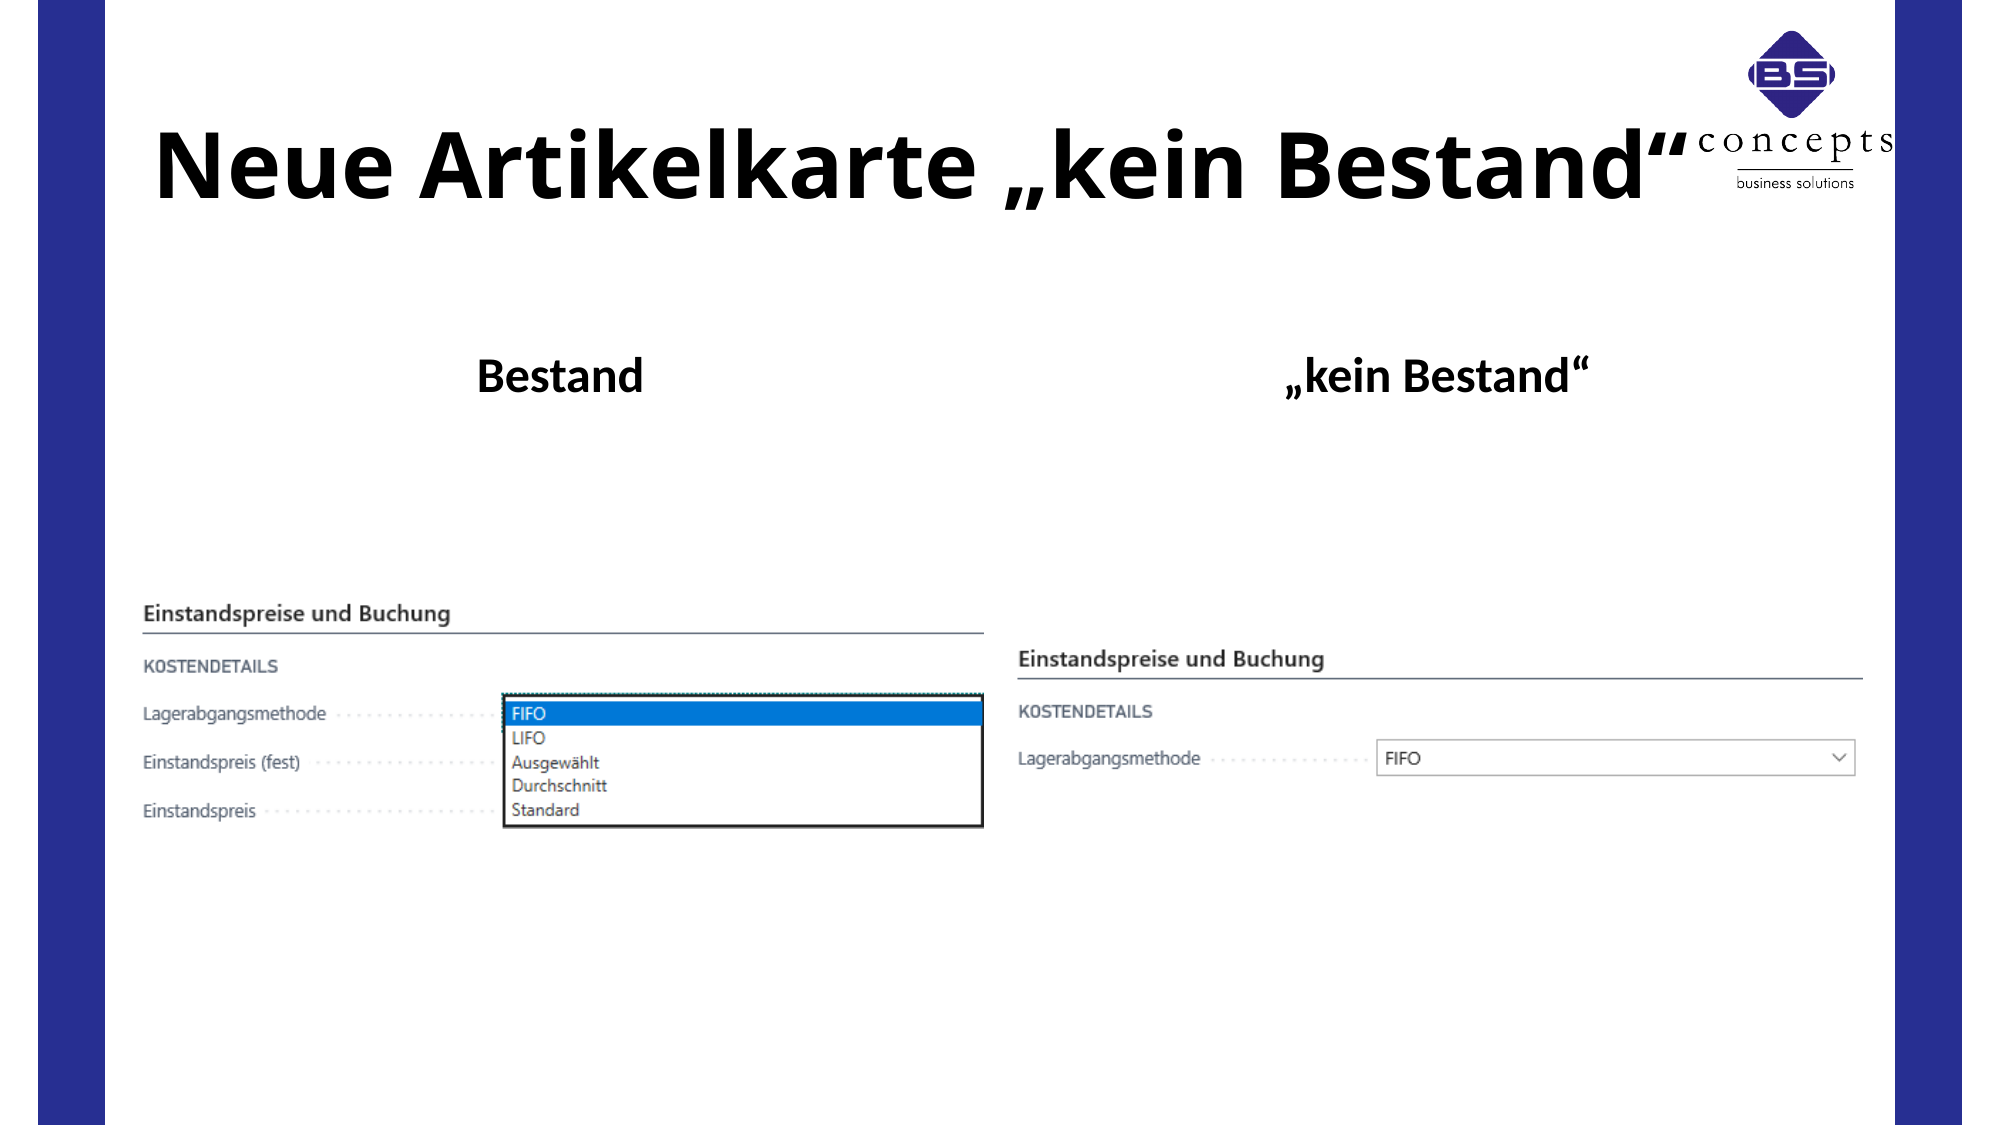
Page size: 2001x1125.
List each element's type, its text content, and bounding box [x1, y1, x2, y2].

picture [1685, 0, 1906, 220]
title Neue Artikelkarte „kein Bestand“ [137, 59, 1863, 278]
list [1012, 644, 1863, 782]
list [137, 597, 984, 829]
list Bestand [137, 275, 984, 411]
list „kein Bestand“ [1012, 275, 1863, 411]
